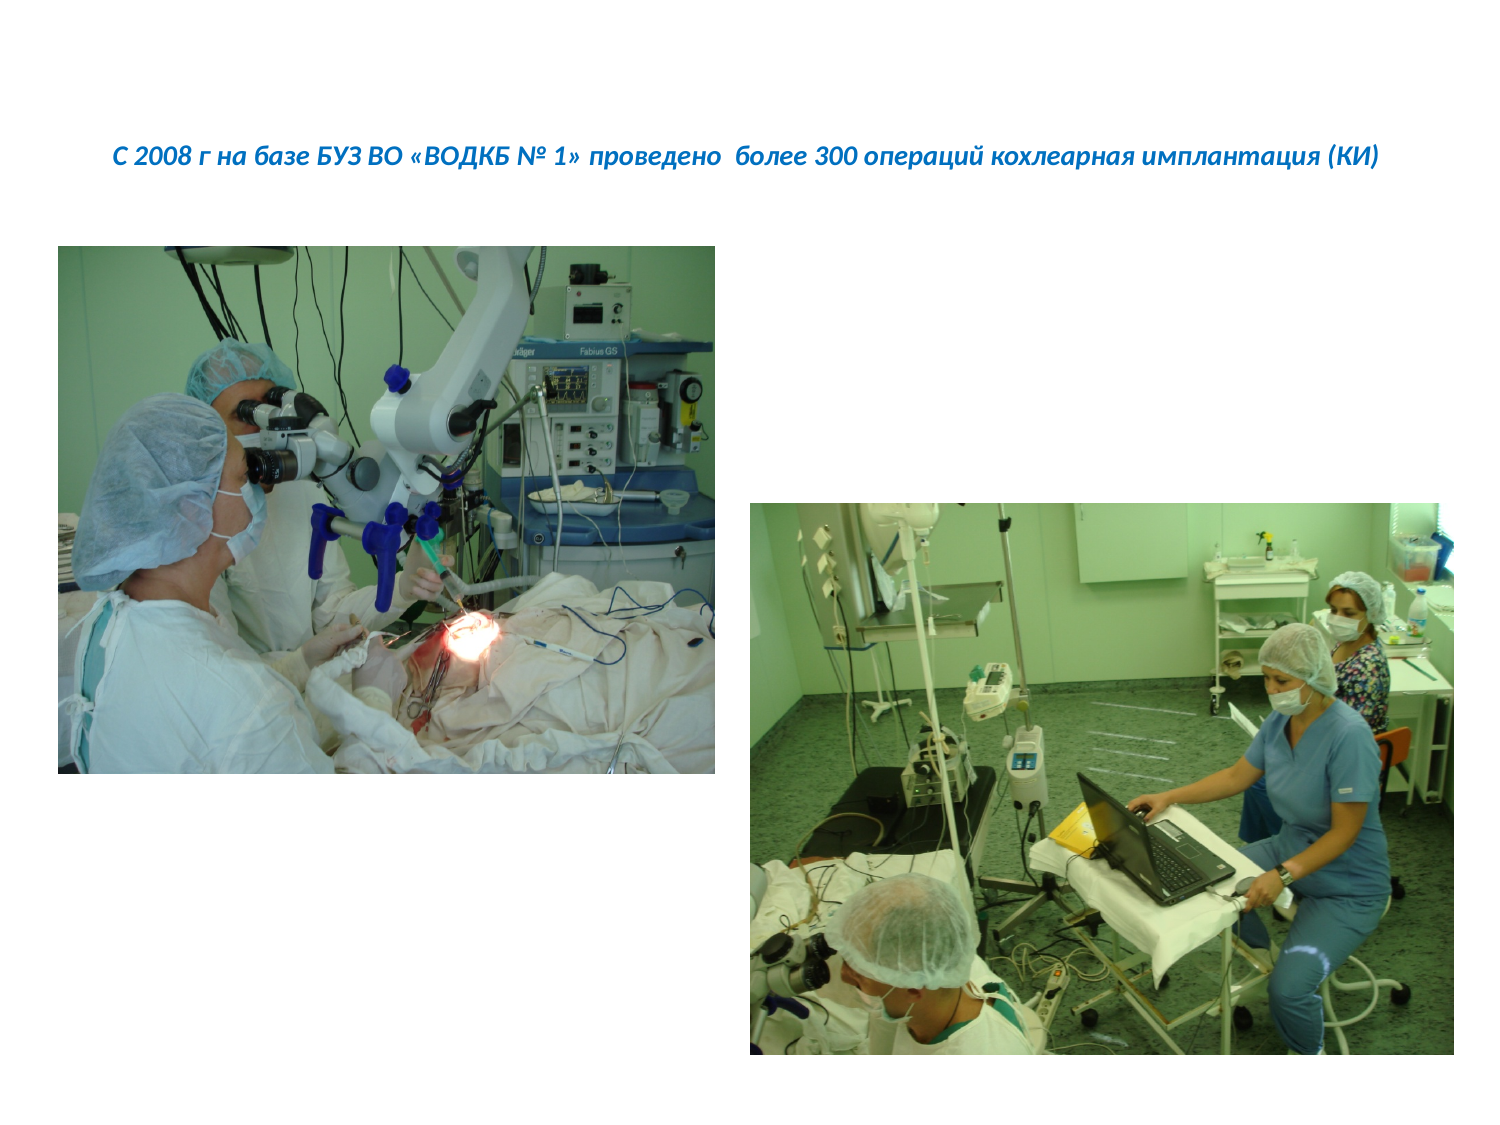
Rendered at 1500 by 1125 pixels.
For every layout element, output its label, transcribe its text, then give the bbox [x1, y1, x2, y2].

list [749, 503, 1454, 1055]
picture [58, 245, 715, 774]
title С 2008 г на базе БУЗ ВО «ВОДКБ № 1» проведено более 300 операций кохлеарная имплантация (КИ) [75, 117, 1425, 233]
